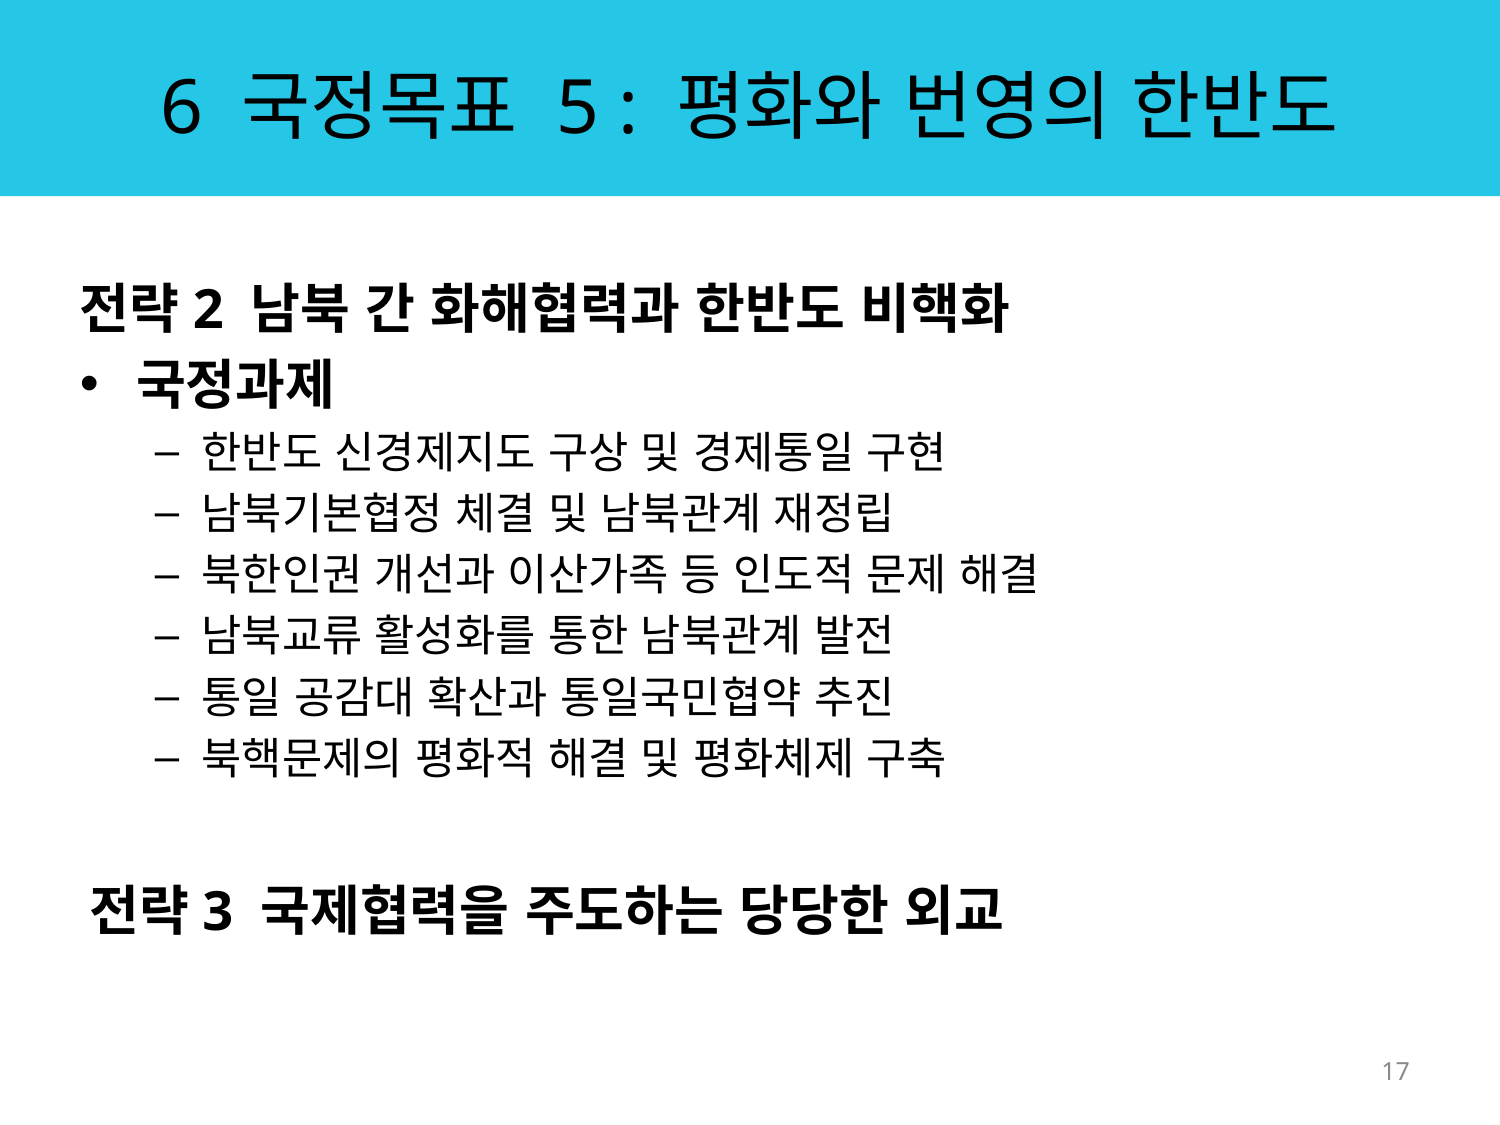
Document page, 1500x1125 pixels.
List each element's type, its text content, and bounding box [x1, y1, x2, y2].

title 6 국정목표 5 : 평화와 번영의 한반도 [0, 0, 1500, 209]
slide_number 17 [1074, 1042, 1425, 1103]
list 전략2 남북 간 화해협력과 한반도 비핵화 국정과제 한반도 신경제지도 구상 및 경제통일 구현 남북기본협정 체결 및 남북관계 재정립 북한인권 개선과 이산가족 등 인도적 문제 해결 남북교류 활성화를 통한 남북관계 발전 통일 공감대 확산과 통일국민협약 추진 북핵문제의 평화적 해결 및 평화체제 구축 전략3 국제협력을 주도하는 당당한 외교 [64, 267, 1459, 1103]
